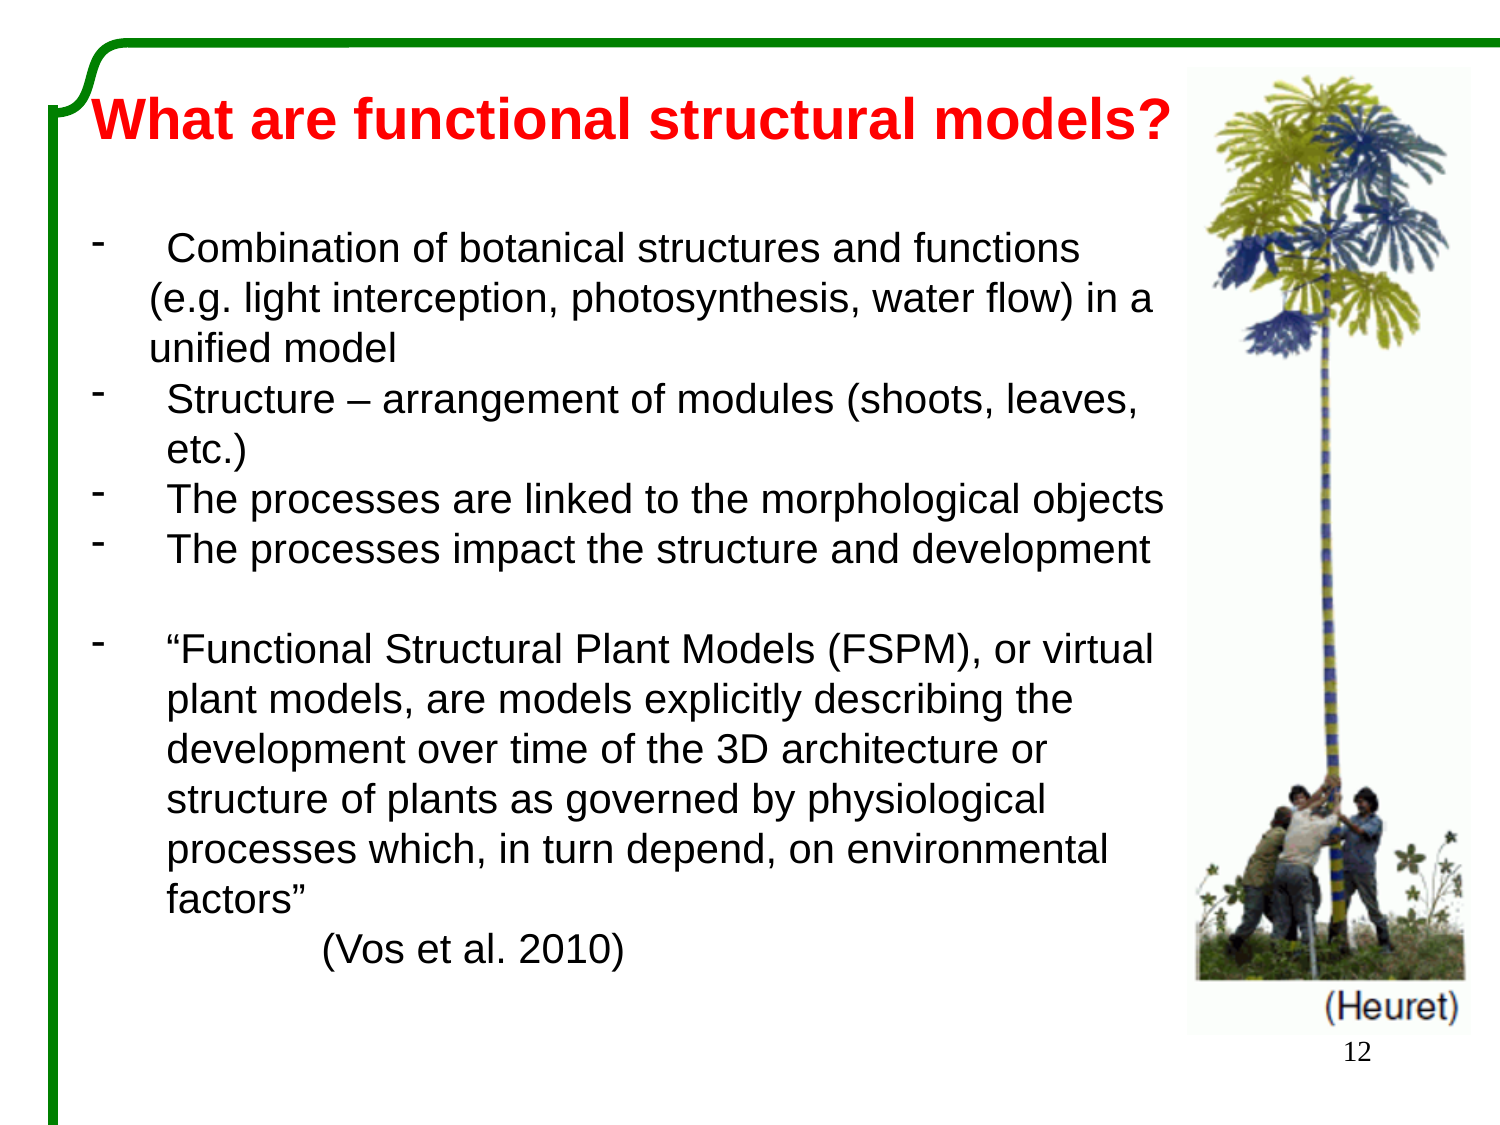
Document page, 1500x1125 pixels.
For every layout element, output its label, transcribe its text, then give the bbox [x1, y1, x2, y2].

text_box What are functional structural models? Combination of botanical structures and functions (e.g. light interception, photosynthesis, water flow) in a unified model Structure – arrangement of modules (shoots, leaves, etc.) The processes are linked to the morphological objects The processes impact the structure and development “Functional Structural Plant Models (FSPM), or virtual plant models, are models explicitly describing the development over time of the 3D architecture or structure of plants as governed by physiological processes which, in turn depend, on environmental factors” (Vos et al. 2010) [76, 73, 1187, 979]
picture [1187, 67, 1471, 1035]
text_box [55, 40, 126, 116]
slide_number 12 [1074, 1025, 1388, 1100]
